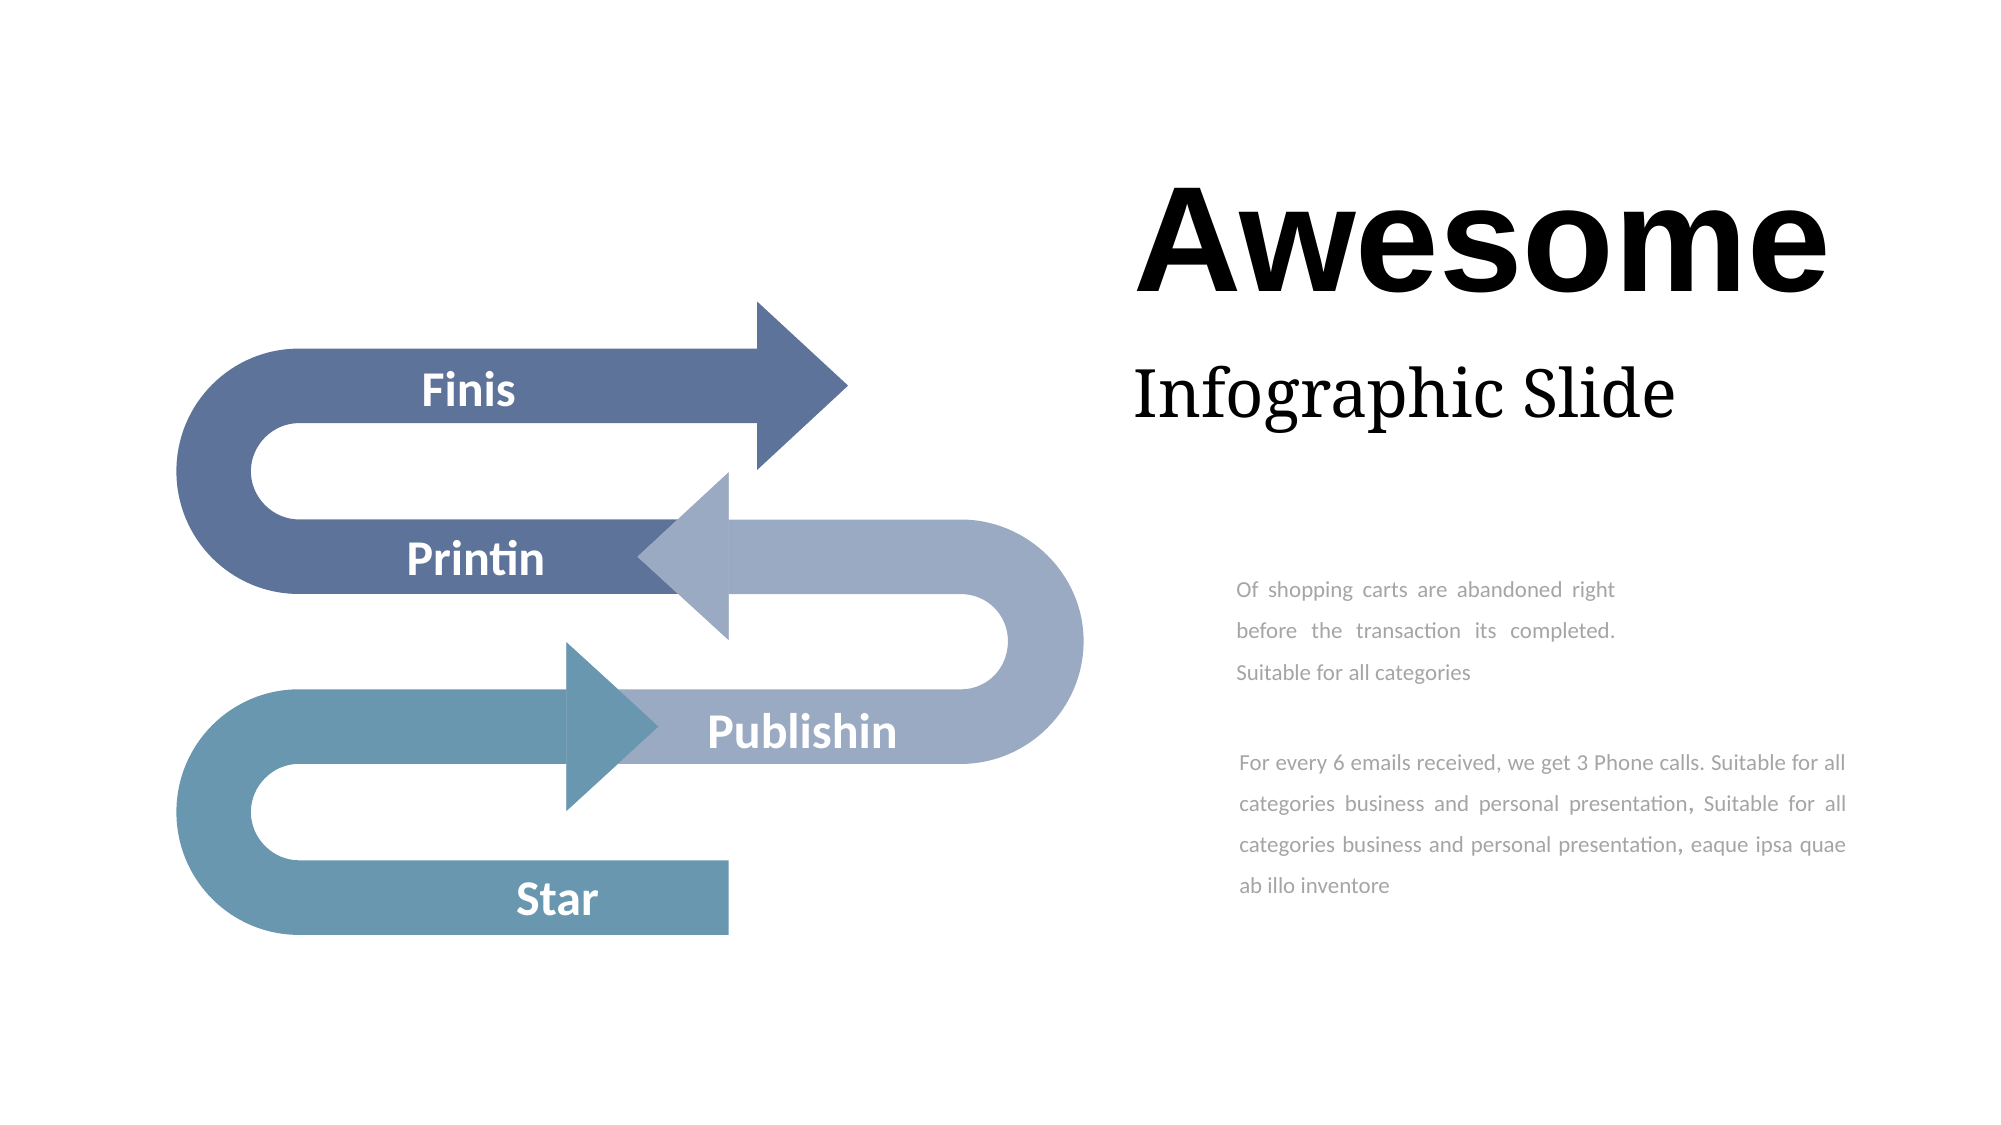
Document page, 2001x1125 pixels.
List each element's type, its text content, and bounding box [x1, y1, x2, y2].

text_box Awesome [1118, 133, 1914, 371]
text_box For every 6 emails received, we get 3 Phone calls. Suitable for all categories business and personal presentation, Suitable for all categories business and personal presentation, eaque ipsa quae ab illo inventore [1224, 726, 1862, 904]
text_box Of shopping carts are abandoned right before the transaction its completed. Suitable for all categories [1221, 553, 1632, 690]
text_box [176, 301, 1084, 982]
text_box Infographic Slide [1118, 343, 1815, 440]
